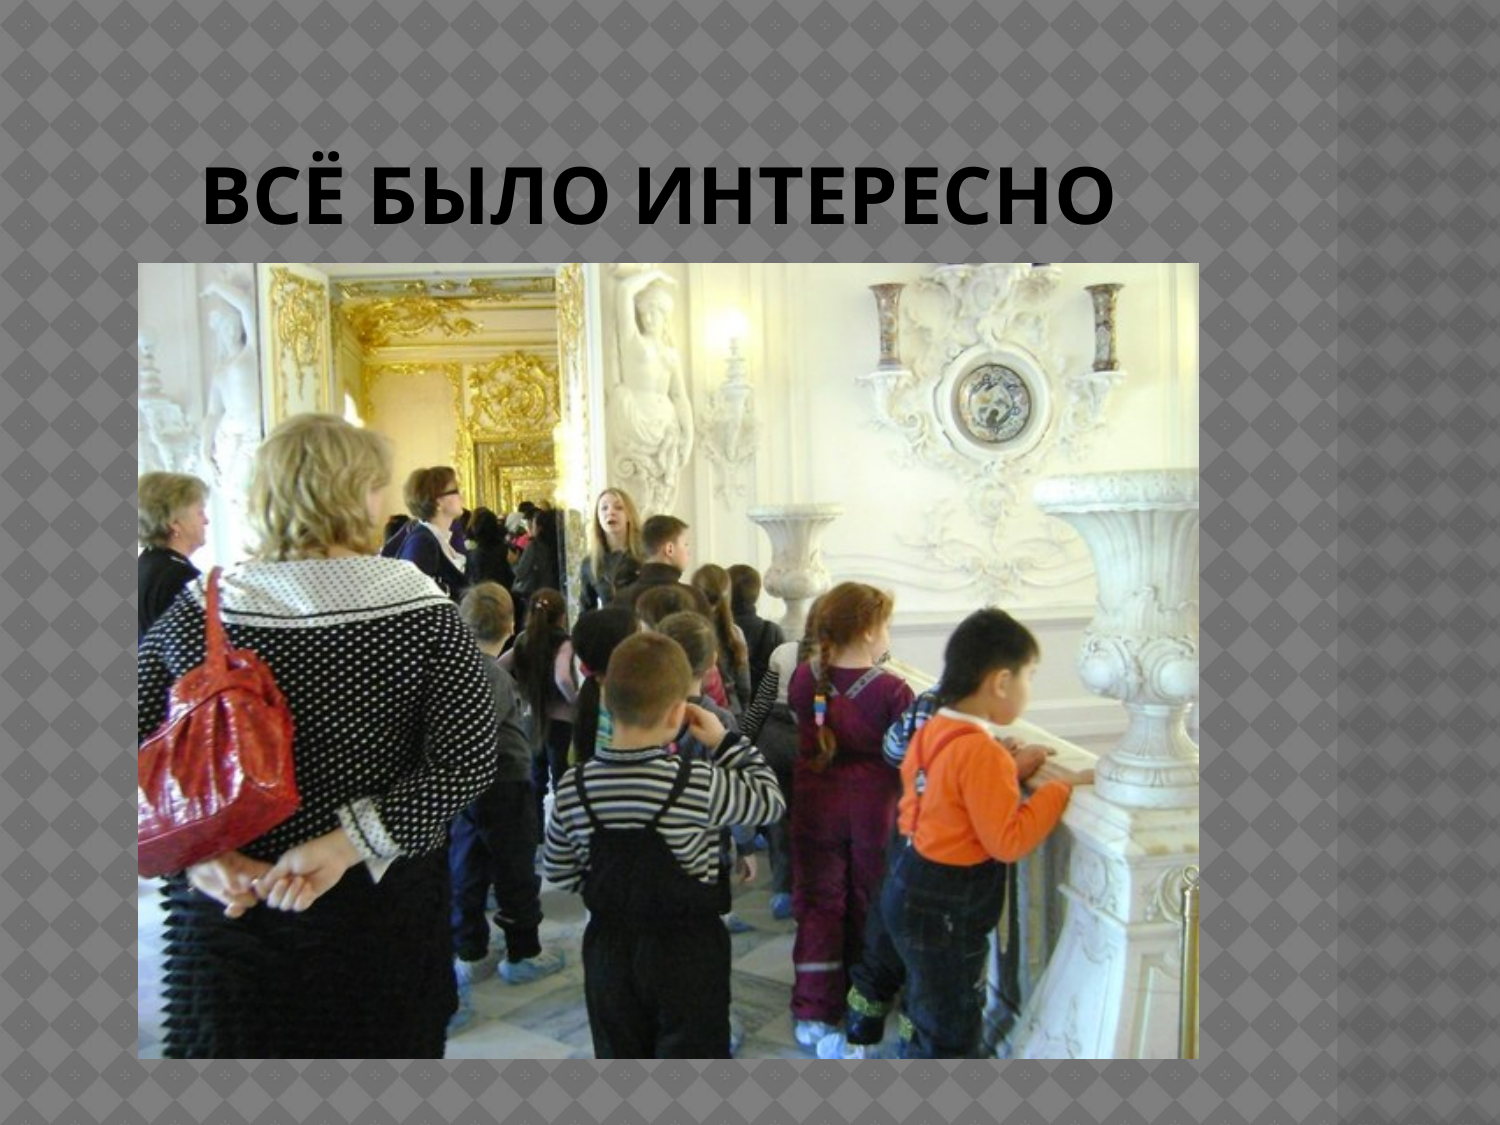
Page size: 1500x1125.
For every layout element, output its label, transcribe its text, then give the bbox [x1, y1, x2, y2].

title Всё было интересно [75, 52, 1263, 240]
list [138, 263, 1200, 1060]
